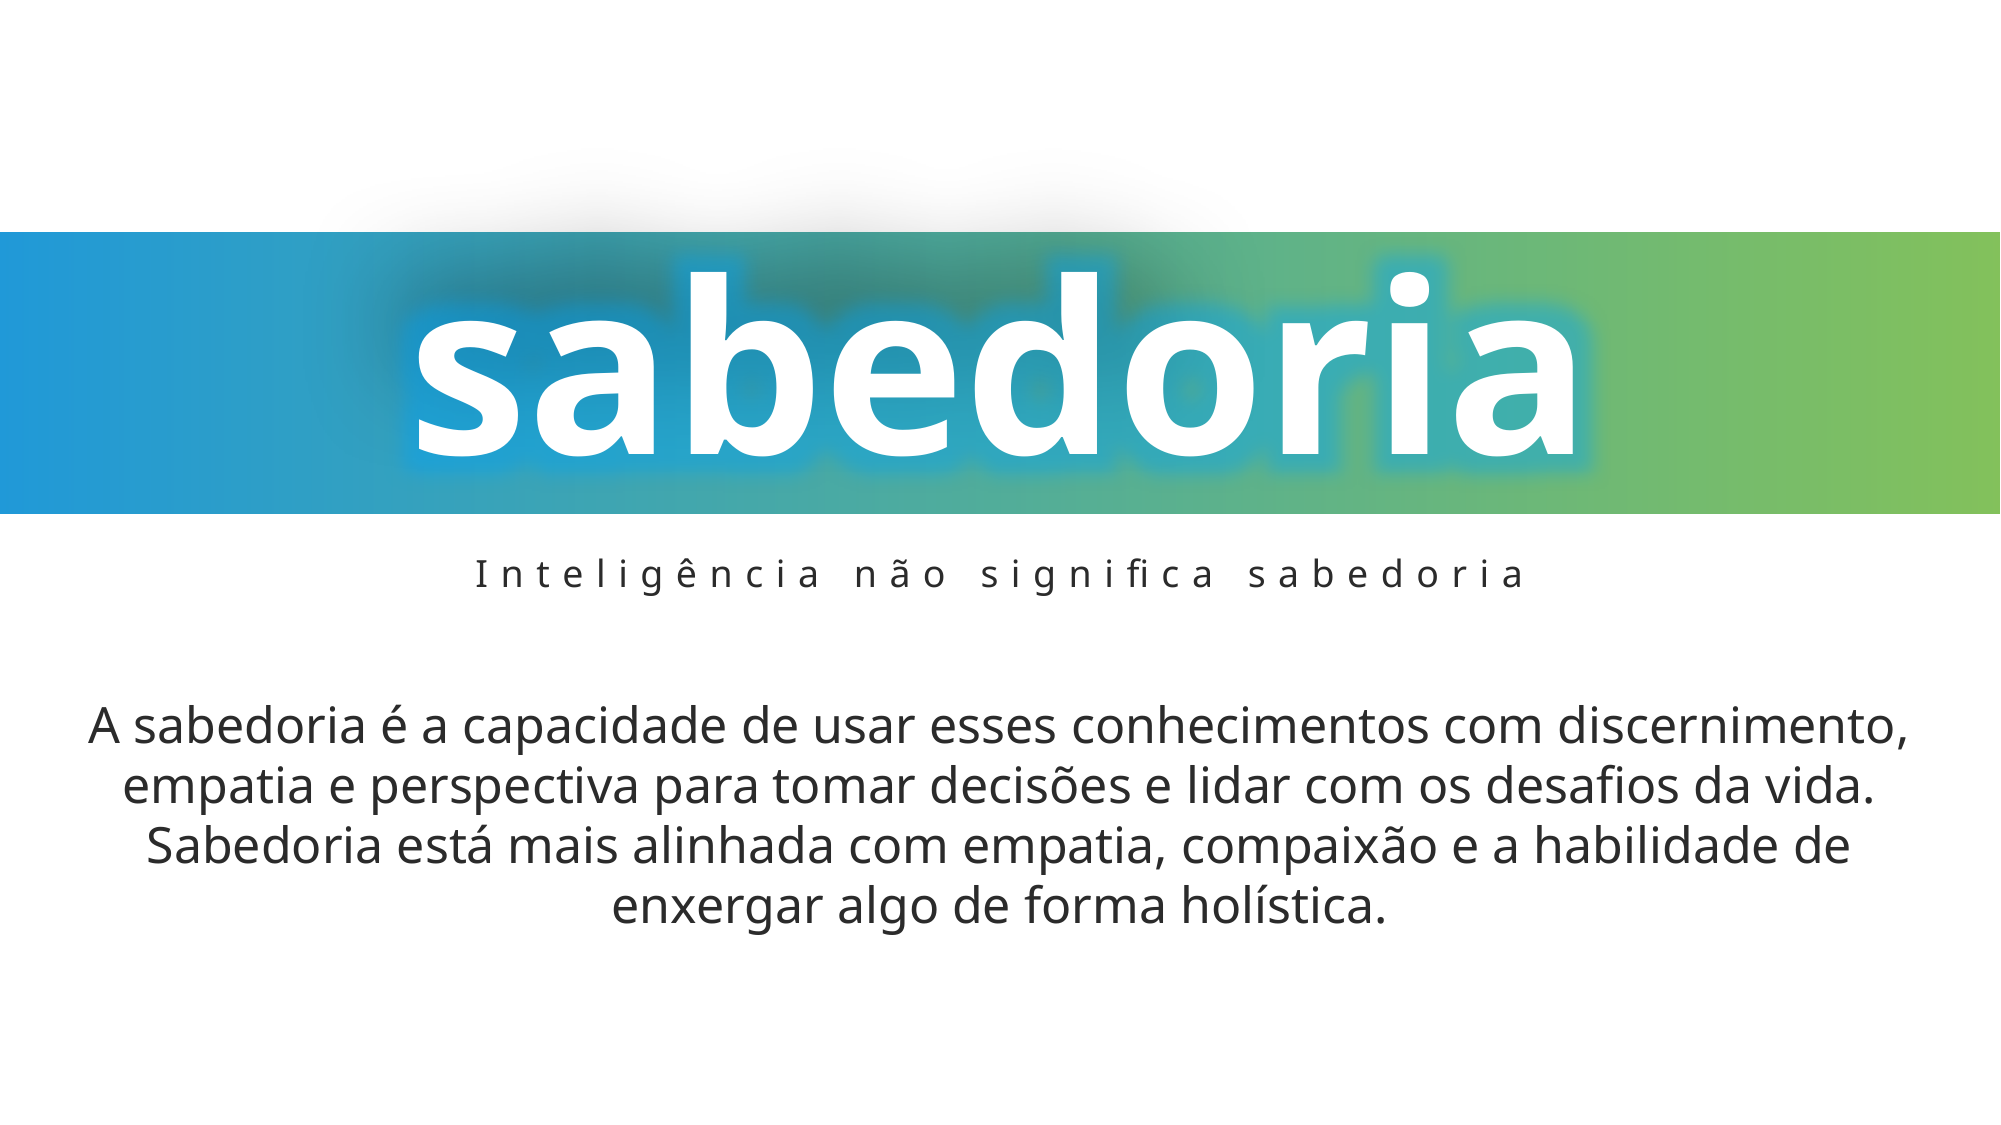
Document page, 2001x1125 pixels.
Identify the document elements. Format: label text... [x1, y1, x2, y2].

text_box A sabedoria é a capacidade de usar esses conhecimentos com discernimento, empatia e perspectiva para tomar decisões e lidar com os desafios da vida. Sabedoria está mais alinhada com empatia, compaixão e a habilidade de enxergar algo de forma holística. [31, 686, 1969, 942]
text_box [1640, 232, 2000, 514]
text_box sabedoria [393, 207, 1607, 510]
text_box Inteligência não significa sabedoria [460, 544, 1540, 603]
text_box [0, 232, 363, 514]
